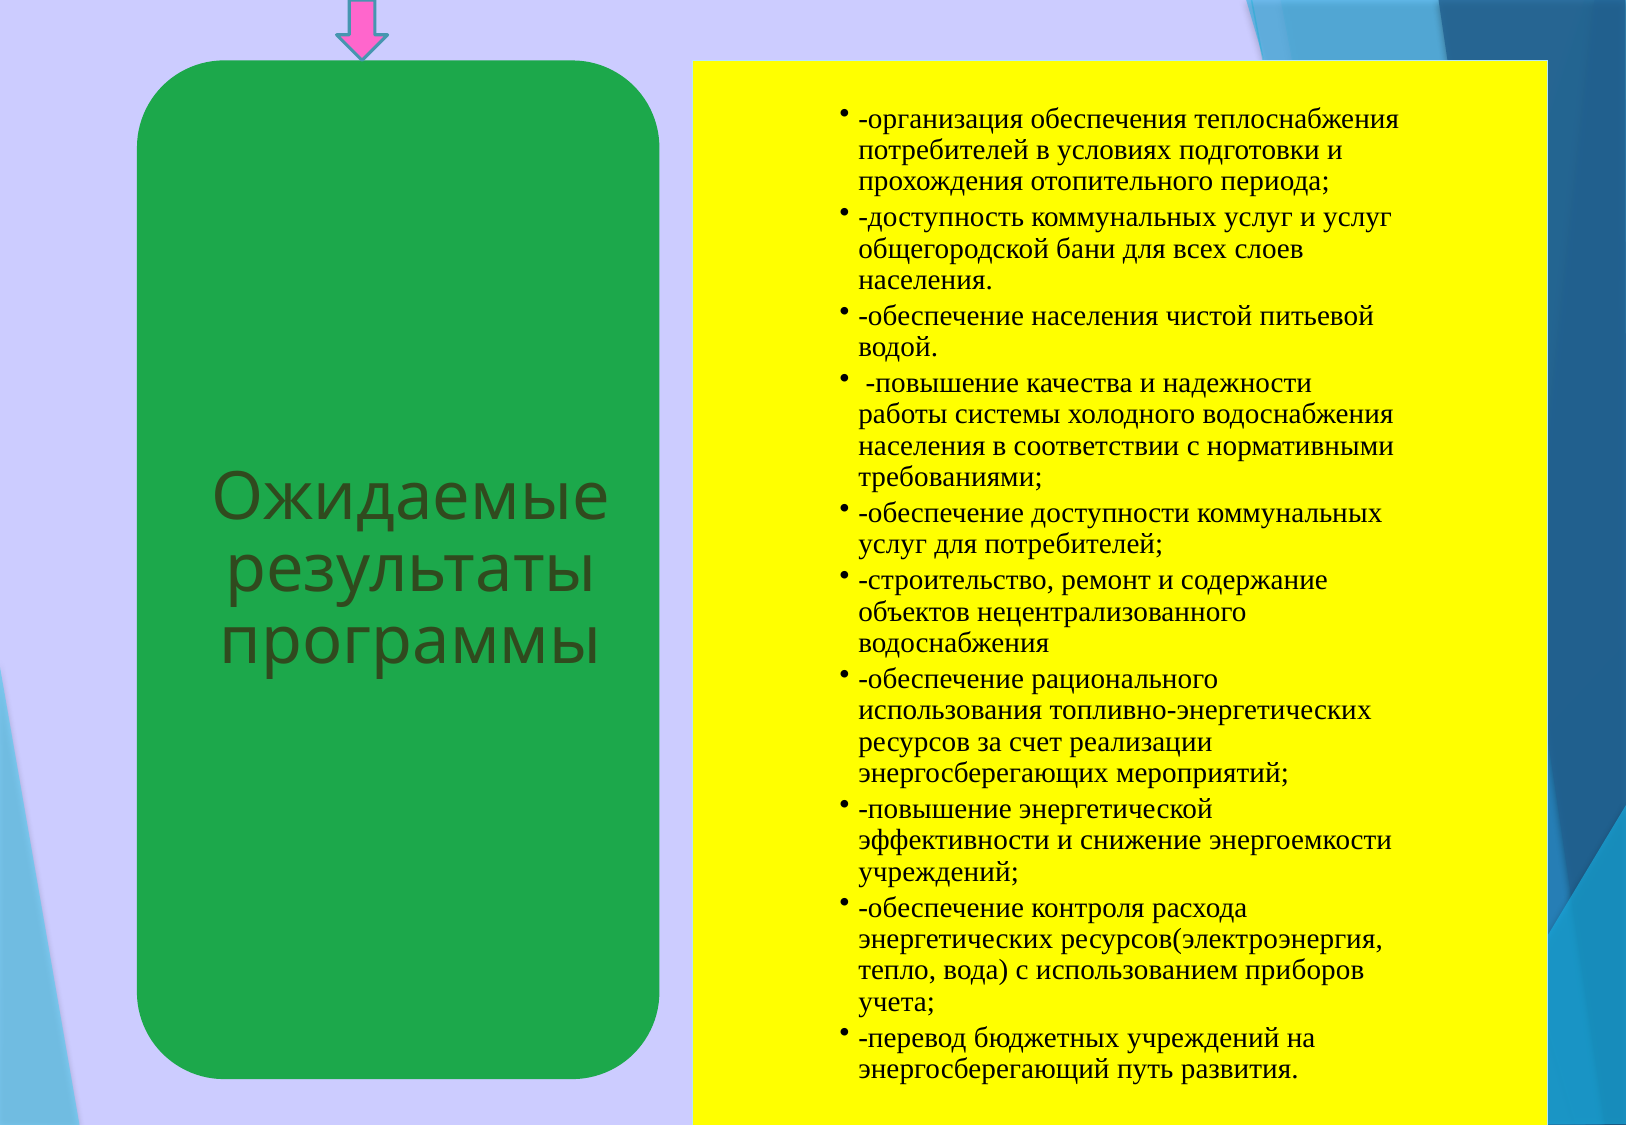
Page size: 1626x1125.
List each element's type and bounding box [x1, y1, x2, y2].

text_box [83, 59, 1561, 1125]
text_box [335, 0, 390, 59]
